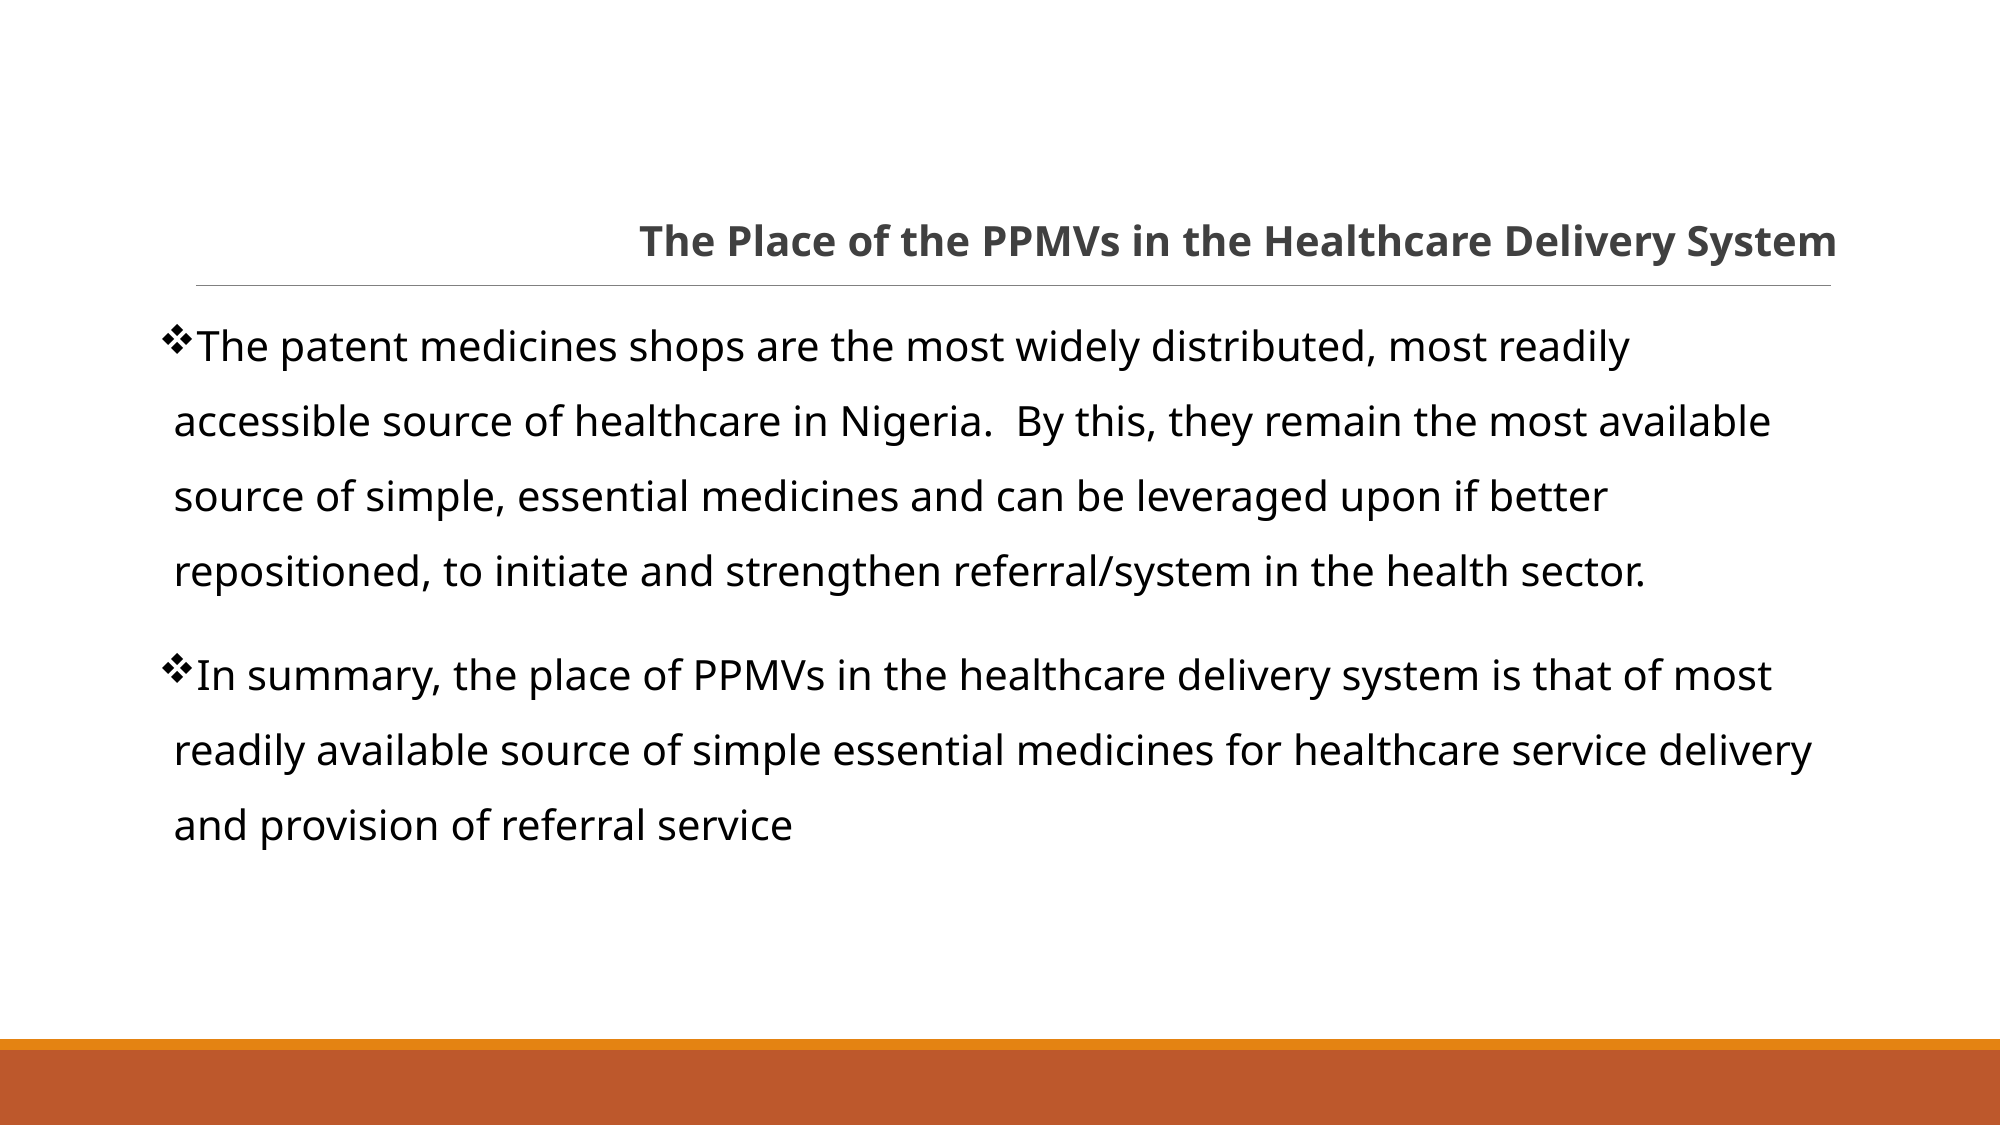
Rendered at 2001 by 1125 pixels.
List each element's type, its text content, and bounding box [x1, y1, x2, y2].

list The Place of the PPMVs in the Healthcare Delivery System The patent medicines shops are the most widely distributed, most readily accessible source of healthcare in Nigeria. By this, they remain the most available source of simple, essential medicines and can be leveraged upon if better repositioned, to initiate and strengthen referral/system in the health sector. In summary, the place of PPMVs in the healthcare delivery system is that of most readily available source of simple essential medicines for healthcare service delivery and provision of referral service [158, 182, 1839, 1044]
